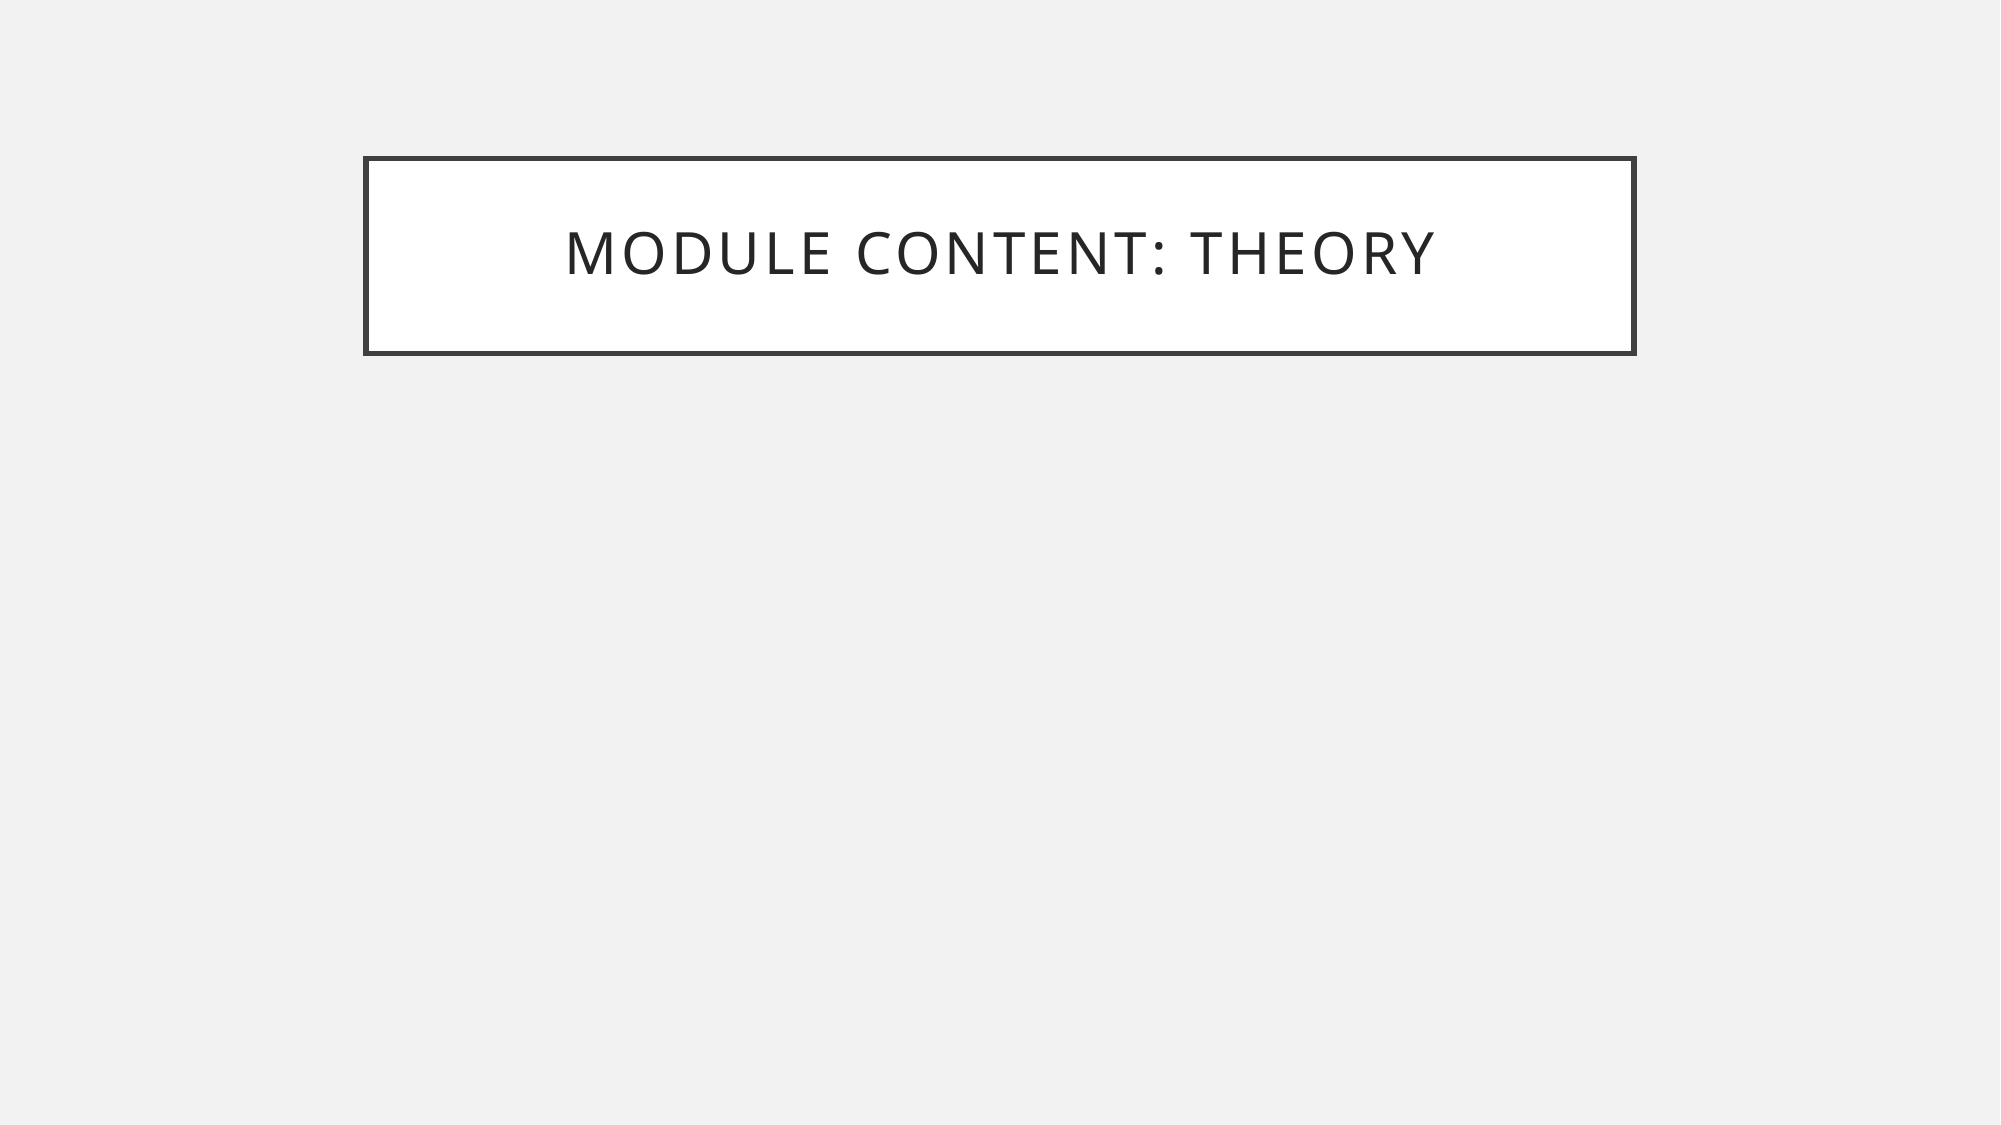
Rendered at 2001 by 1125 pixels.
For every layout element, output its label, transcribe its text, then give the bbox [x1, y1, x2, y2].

title Module content: theory [363, 156, 1637, 356]
